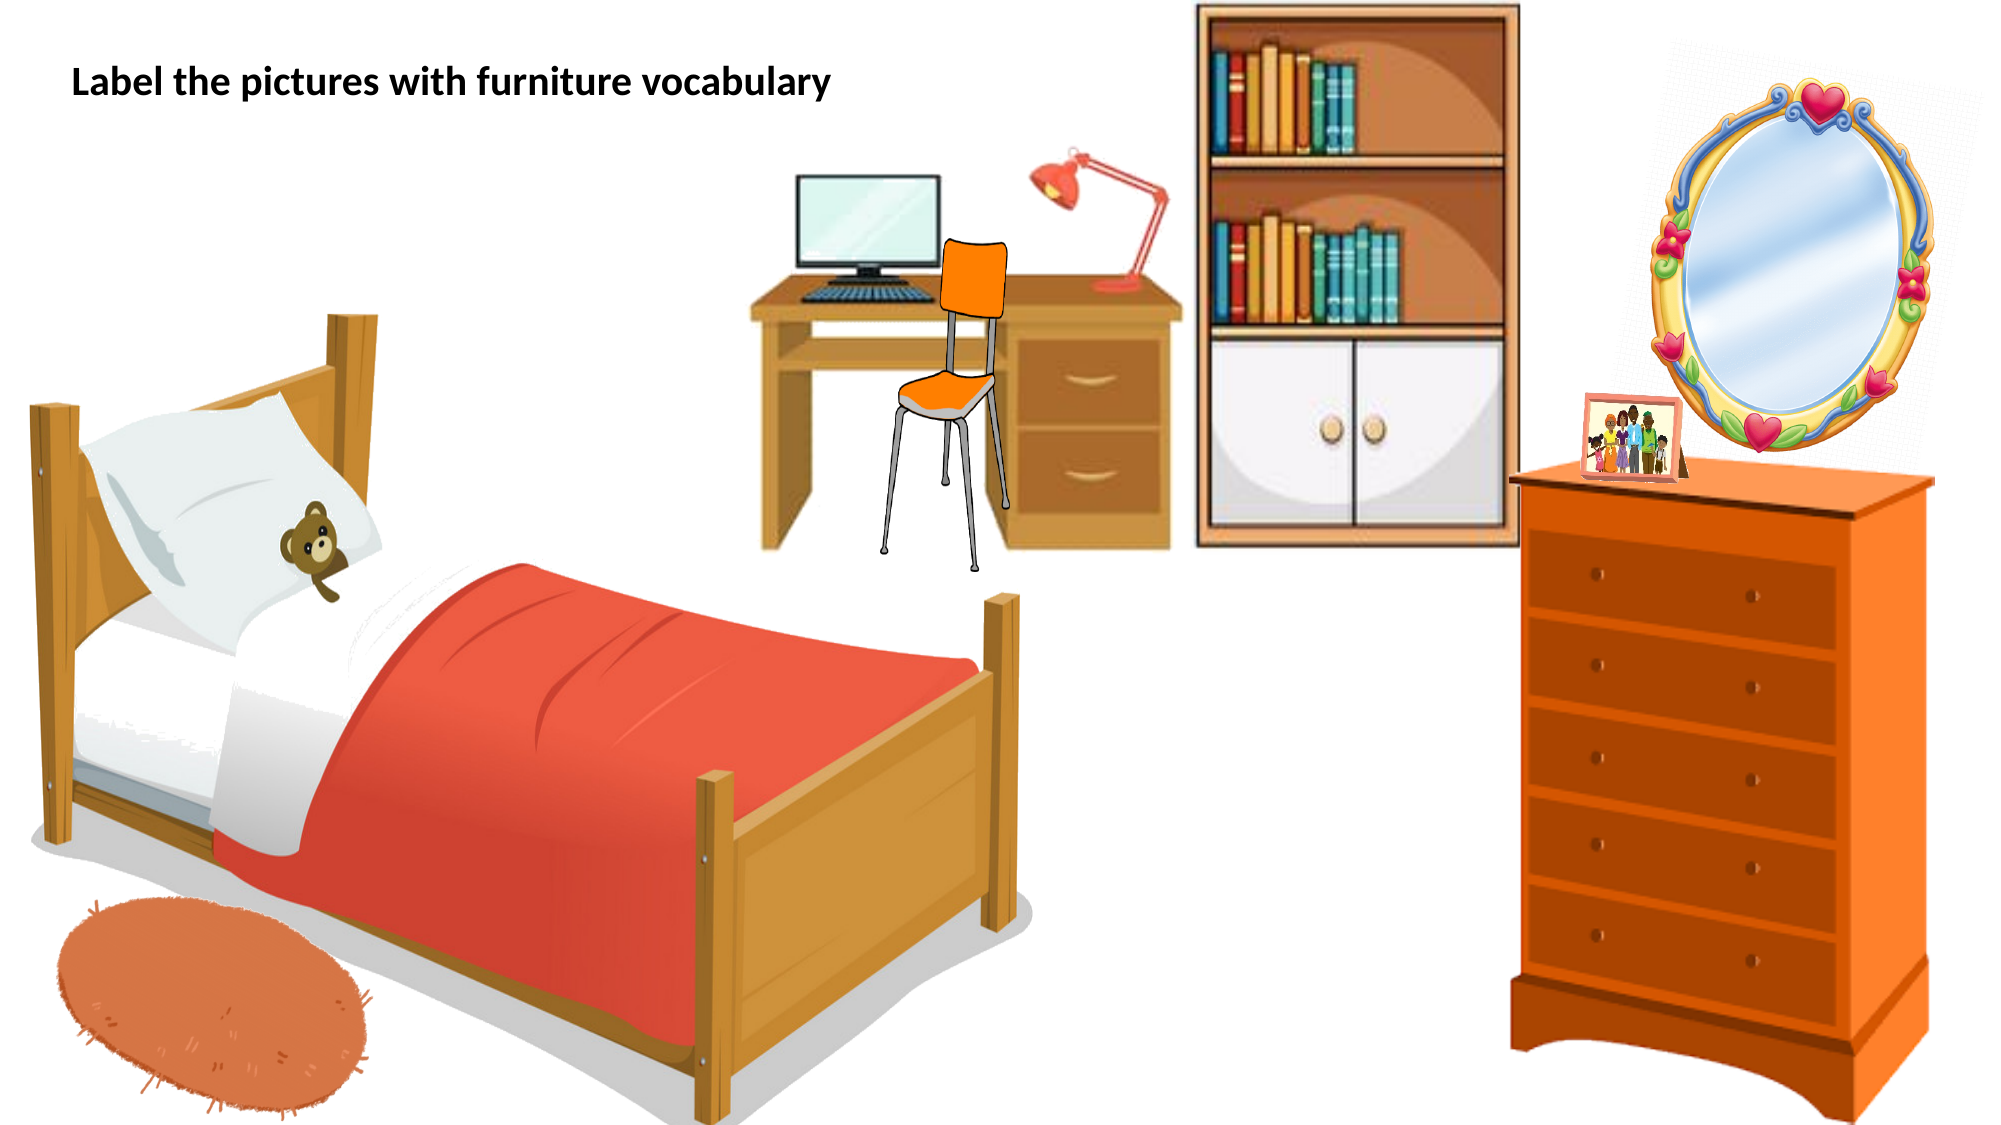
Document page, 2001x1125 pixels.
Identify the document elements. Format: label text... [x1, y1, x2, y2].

picture [0, 0, 1984, 1125]
text_box Label the pictures with furniture vocabulary [56, 46, 848, 111]
